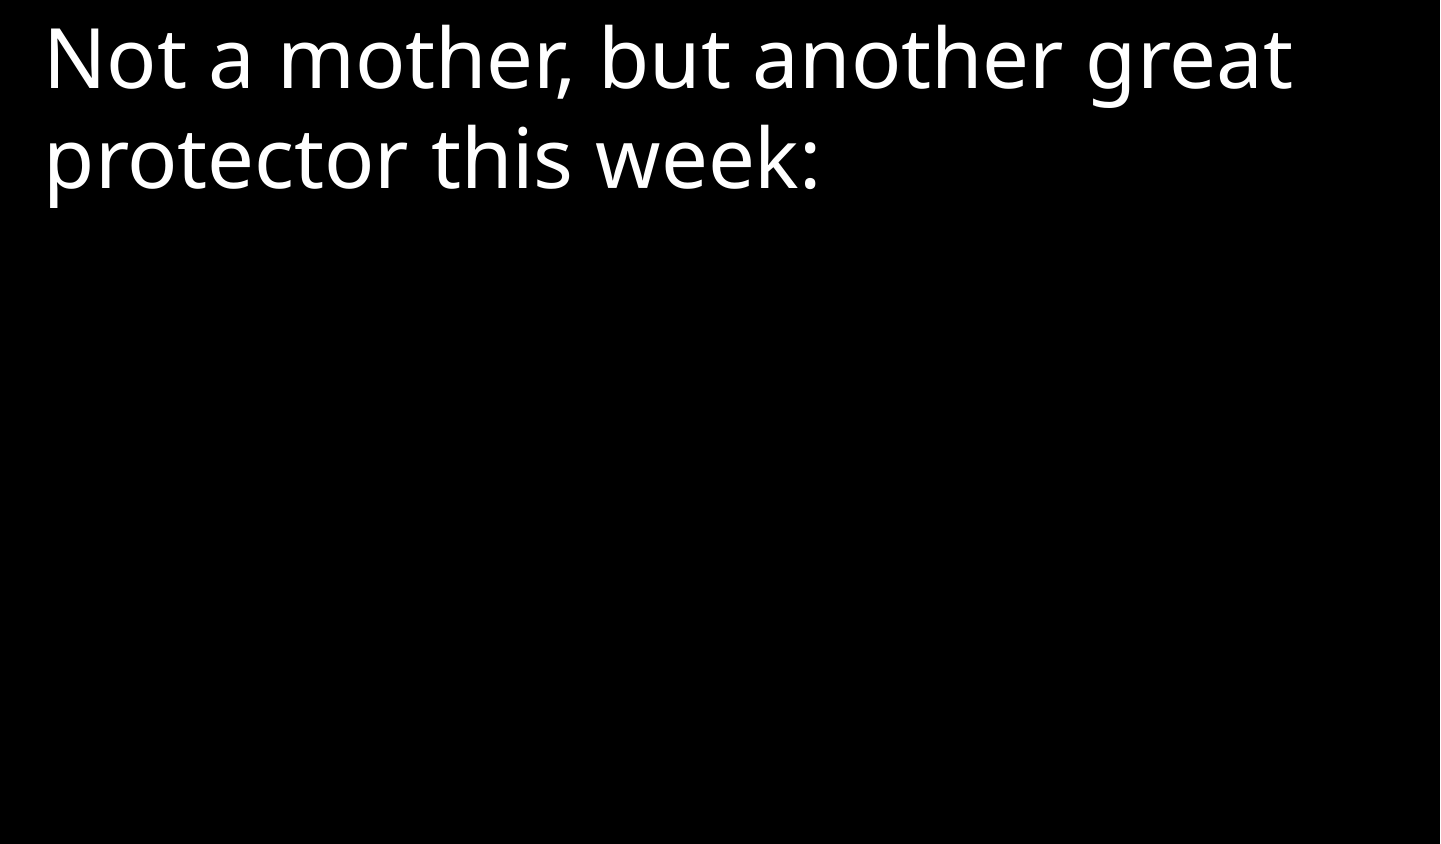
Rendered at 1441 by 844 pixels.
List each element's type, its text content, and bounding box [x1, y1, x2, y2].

subtitle Not a mother, but another great protector this week: [32, 0, 1408, 844]
